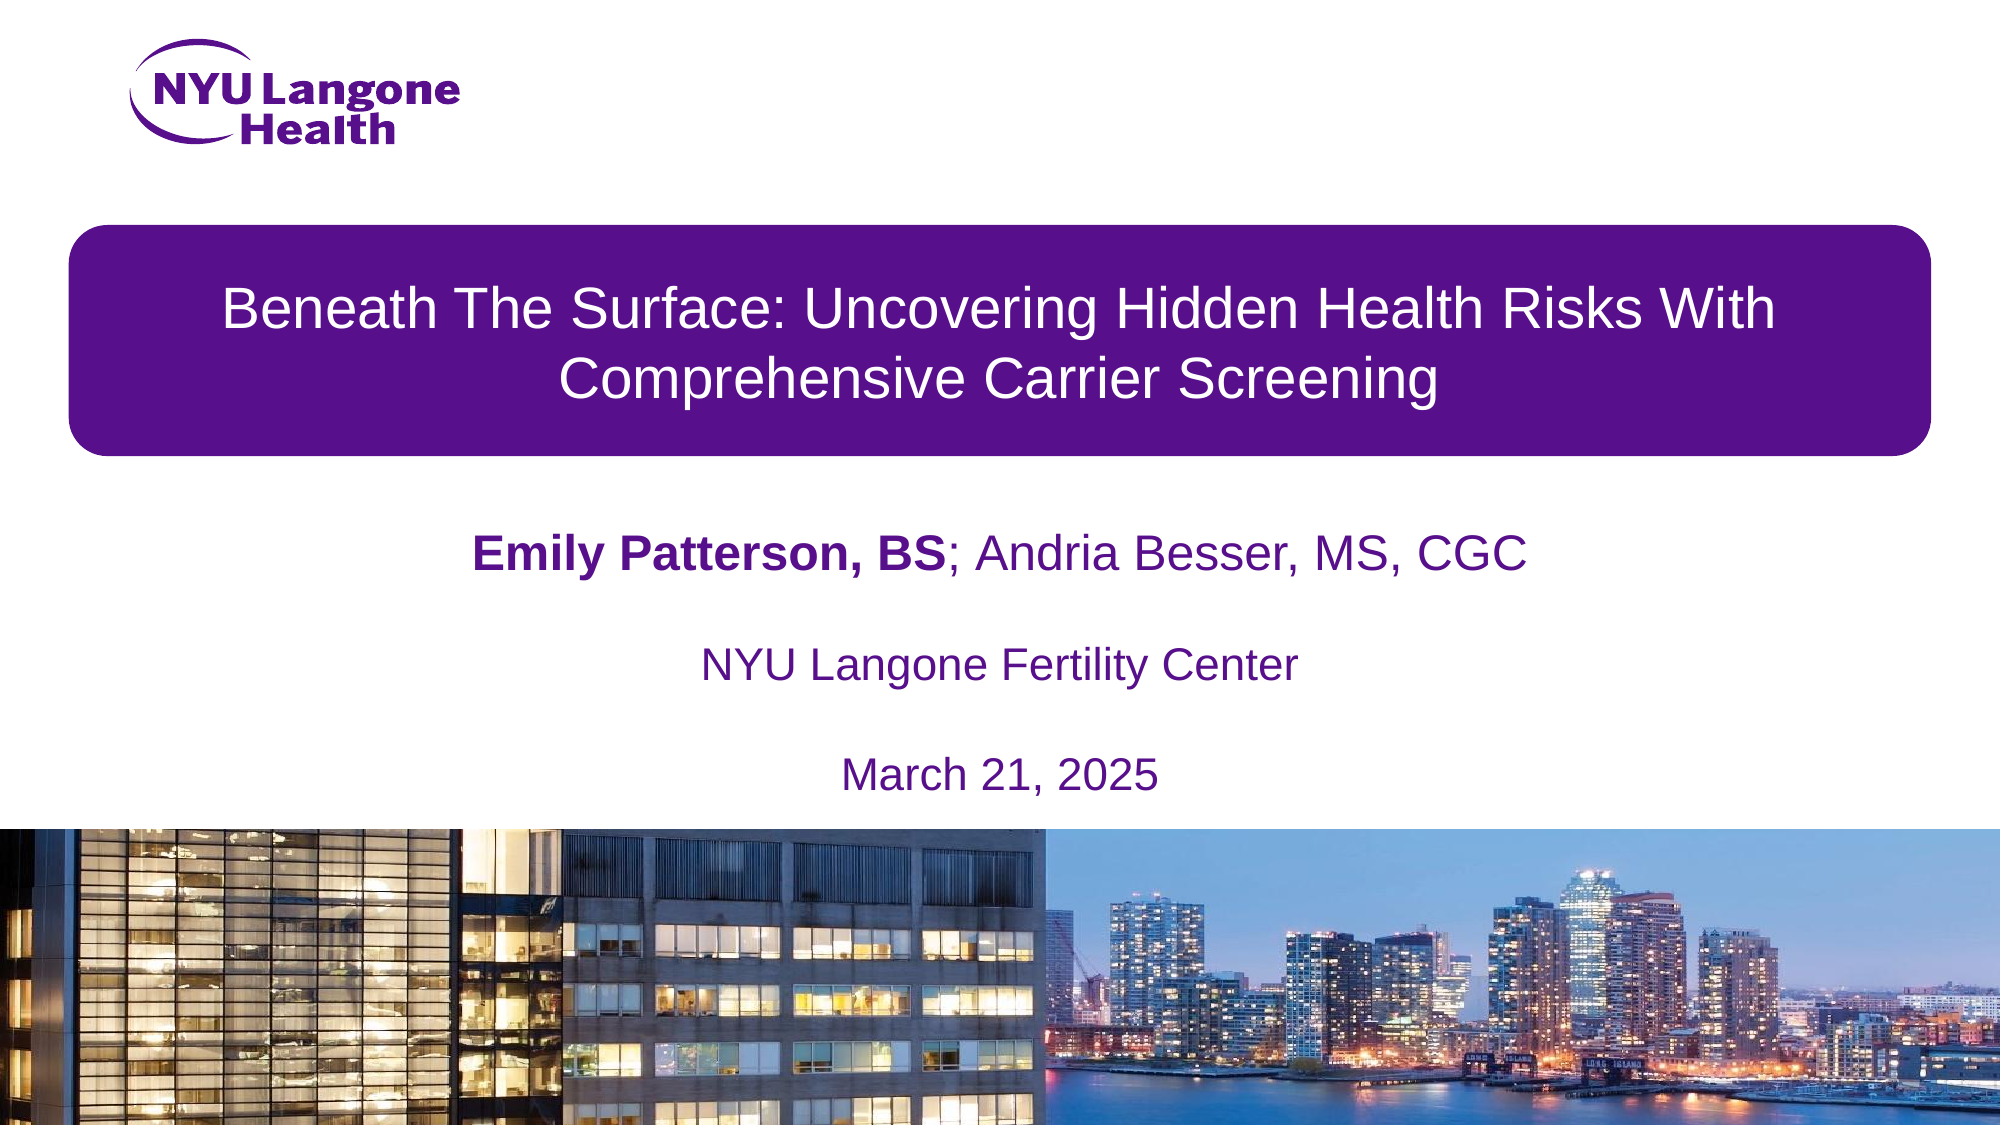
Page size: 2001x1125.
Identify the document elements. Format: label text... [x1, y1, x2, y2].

text_box Beneath The Surface: Uncovering Hidden Health Risks With Comprehensive Carrier Screening [68, 224, 1932, 457]
subtitle Emily Patterson, BS; Andria Besser, MS, CGC NYU Langone Fertility Center March 21, 2025 [87, 451, 1913, 827]
picture [0, 829, 2000, 1125]
